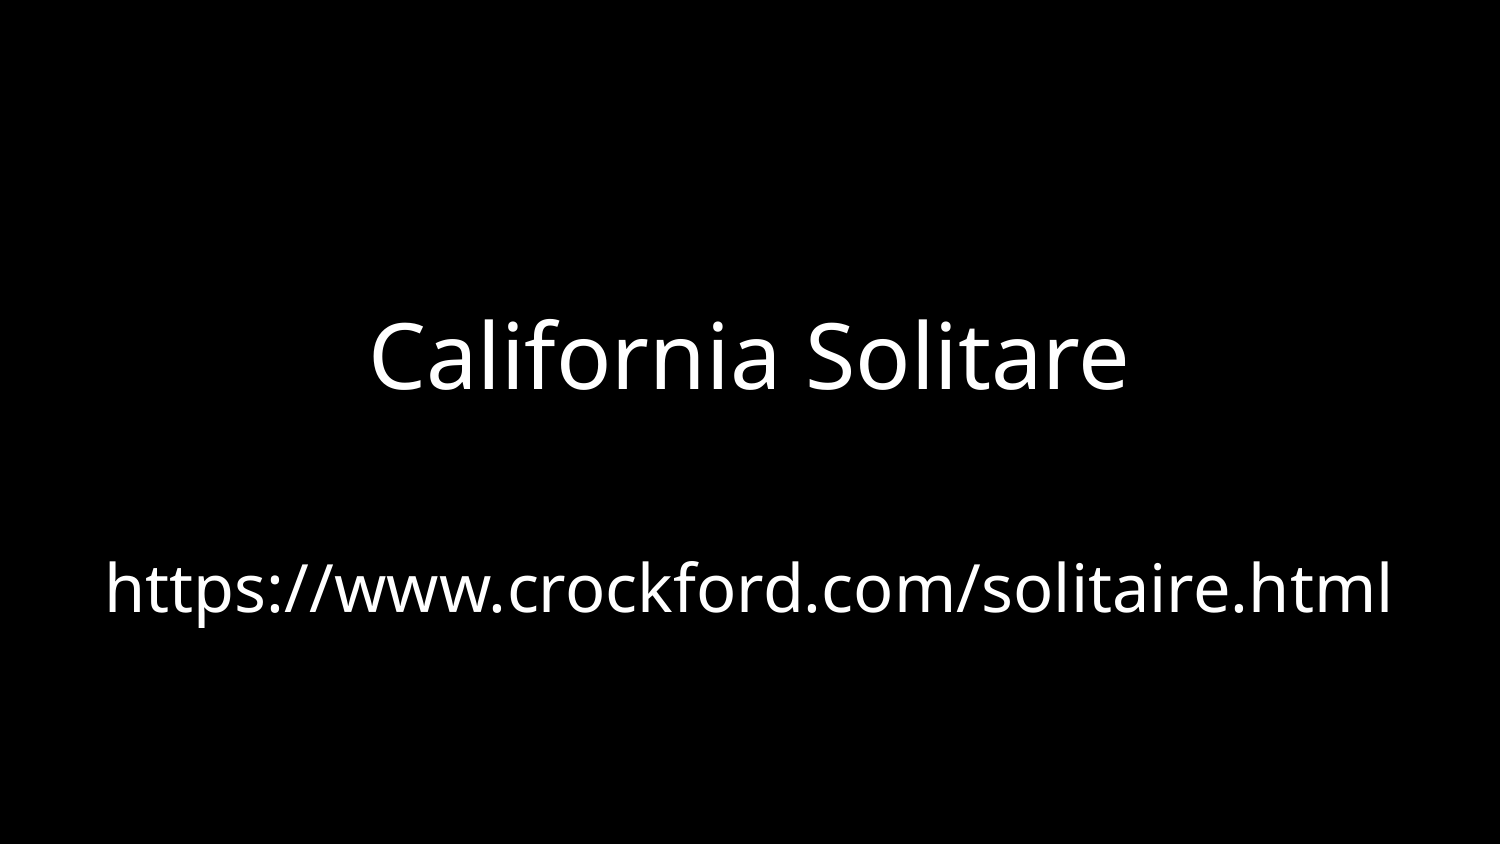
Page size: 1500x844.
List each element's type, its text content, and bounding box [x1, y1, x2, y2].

subtitle https://www.crockford.com/solitaire.html [0, 478, 1500, 694]
title California Solitare [112, 262, 1388, 443]
